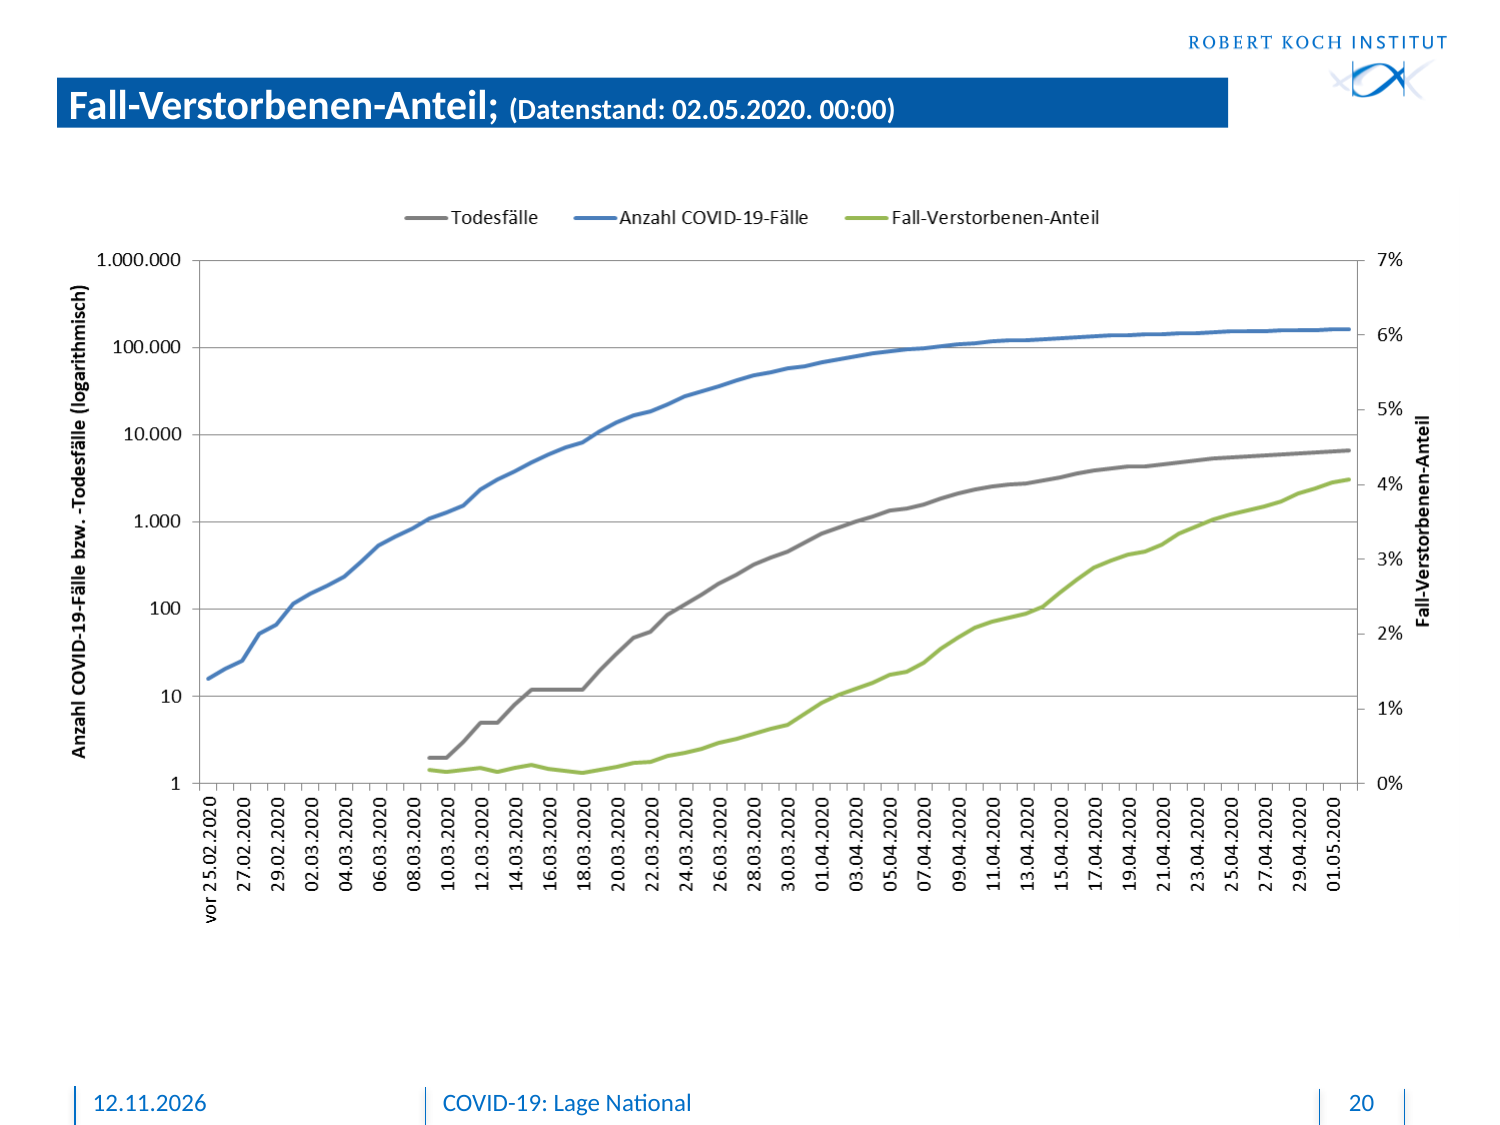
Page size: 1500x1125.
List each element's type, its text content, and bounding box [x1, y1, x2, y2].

picture [38, 187, 1462, 938]
slide_number 20 [1321, 1086, 1403, 1119]
footer COVID-19: Lage National [442, 1086, 1293, 1119]
text_box Fall-Verstorbenen-Anteil; (Datenstand: 02.05.2020. 00:00) [57, 77, 1229, 128]
picture [1182, 29, 1454, 109]
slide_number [92, 1086, 398, 1119]
